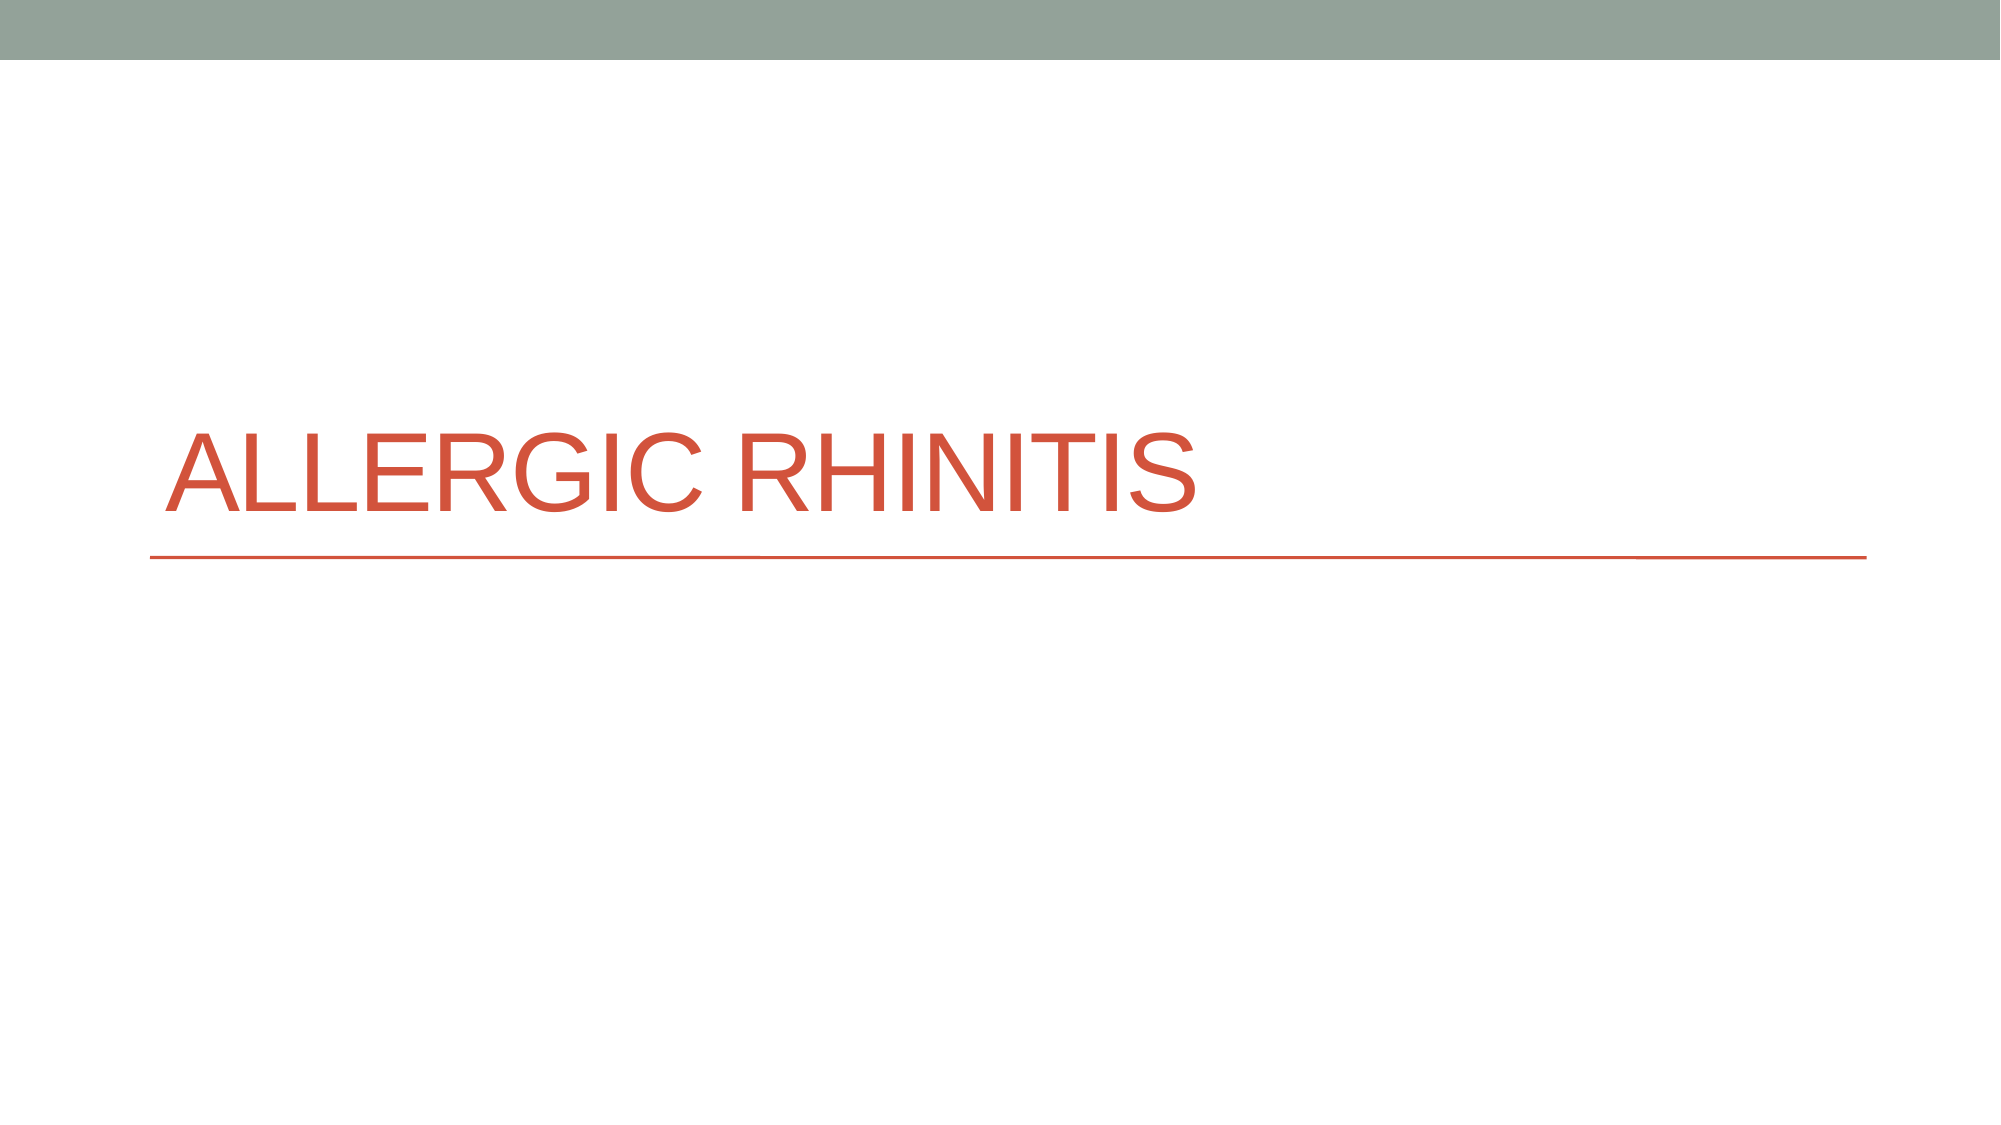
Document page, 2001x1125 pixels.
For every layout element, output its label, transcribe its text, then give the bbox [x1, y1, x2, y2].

title Allergic rhinitis [150, 224, 1867, 542]
